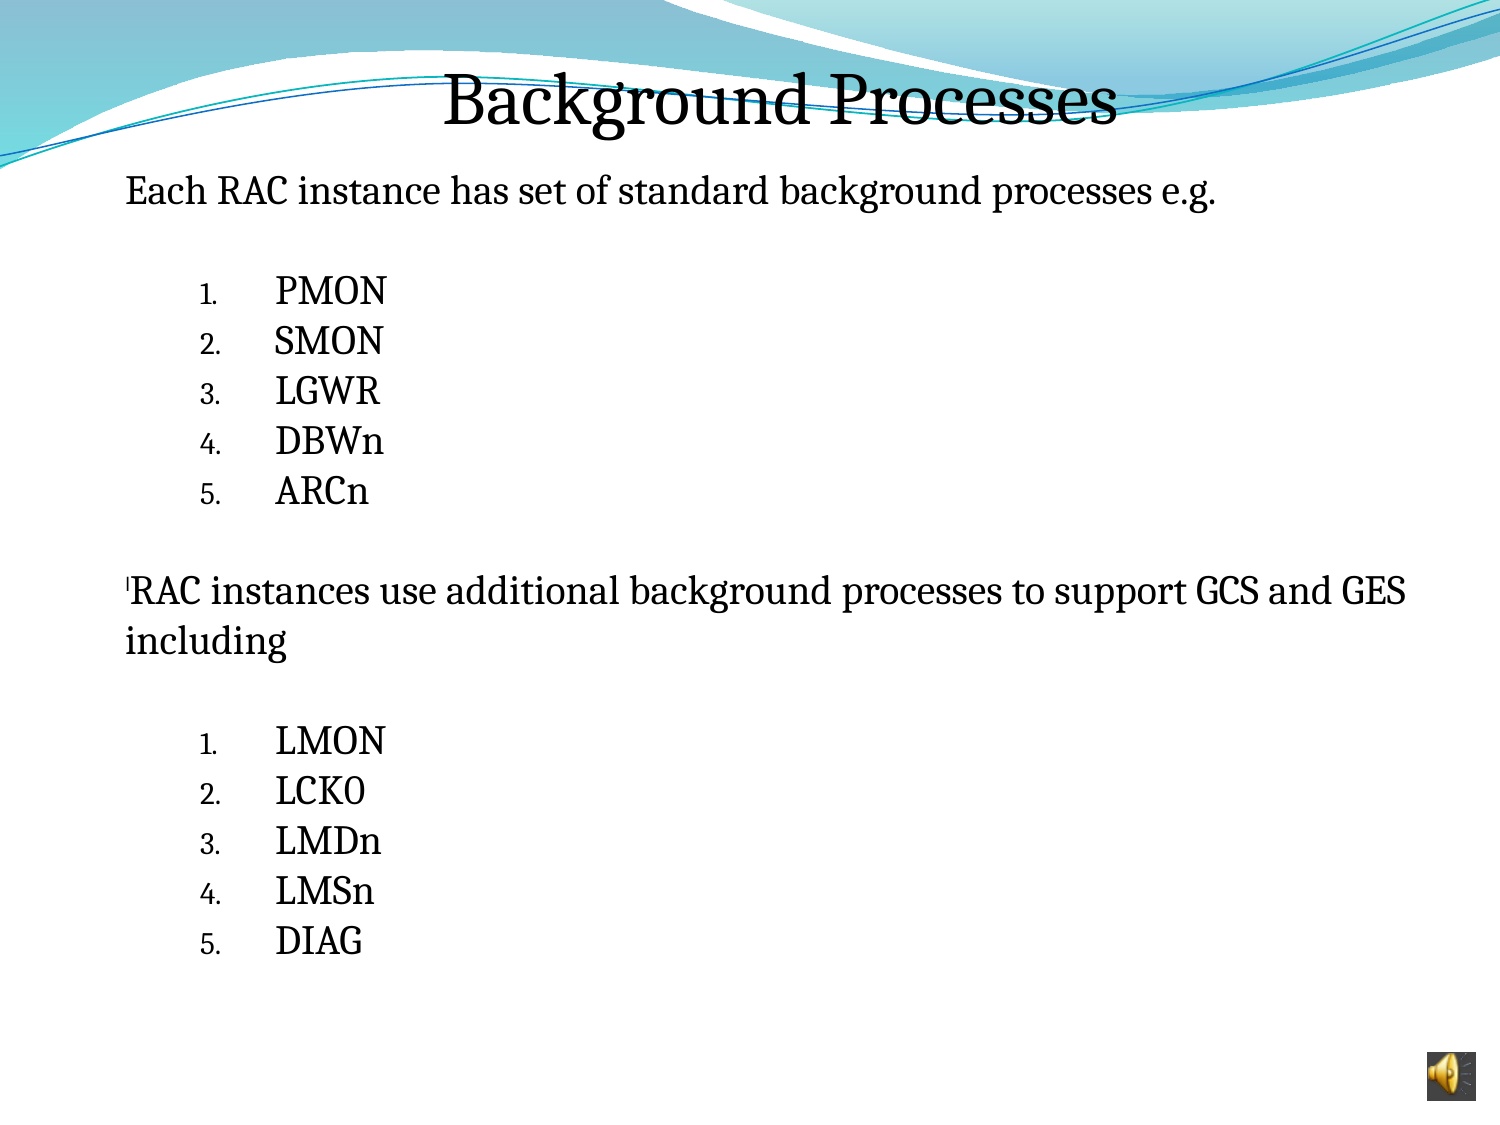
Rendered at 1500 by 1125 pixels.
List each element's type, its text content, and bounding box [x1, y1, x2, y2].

picture [1426, 1051, 1477, 1102]
text_box Each RAC instance has set of standard background processes e.g. PMON SMON LGWR DBWn ARCn RAC instances use additional background processes to support GCS and GES including LMON LCK0 LMDn LMSn DIAG [124, 162, 1437, 1000]
text_box Background Processes [124, 12, 1437, 140]
